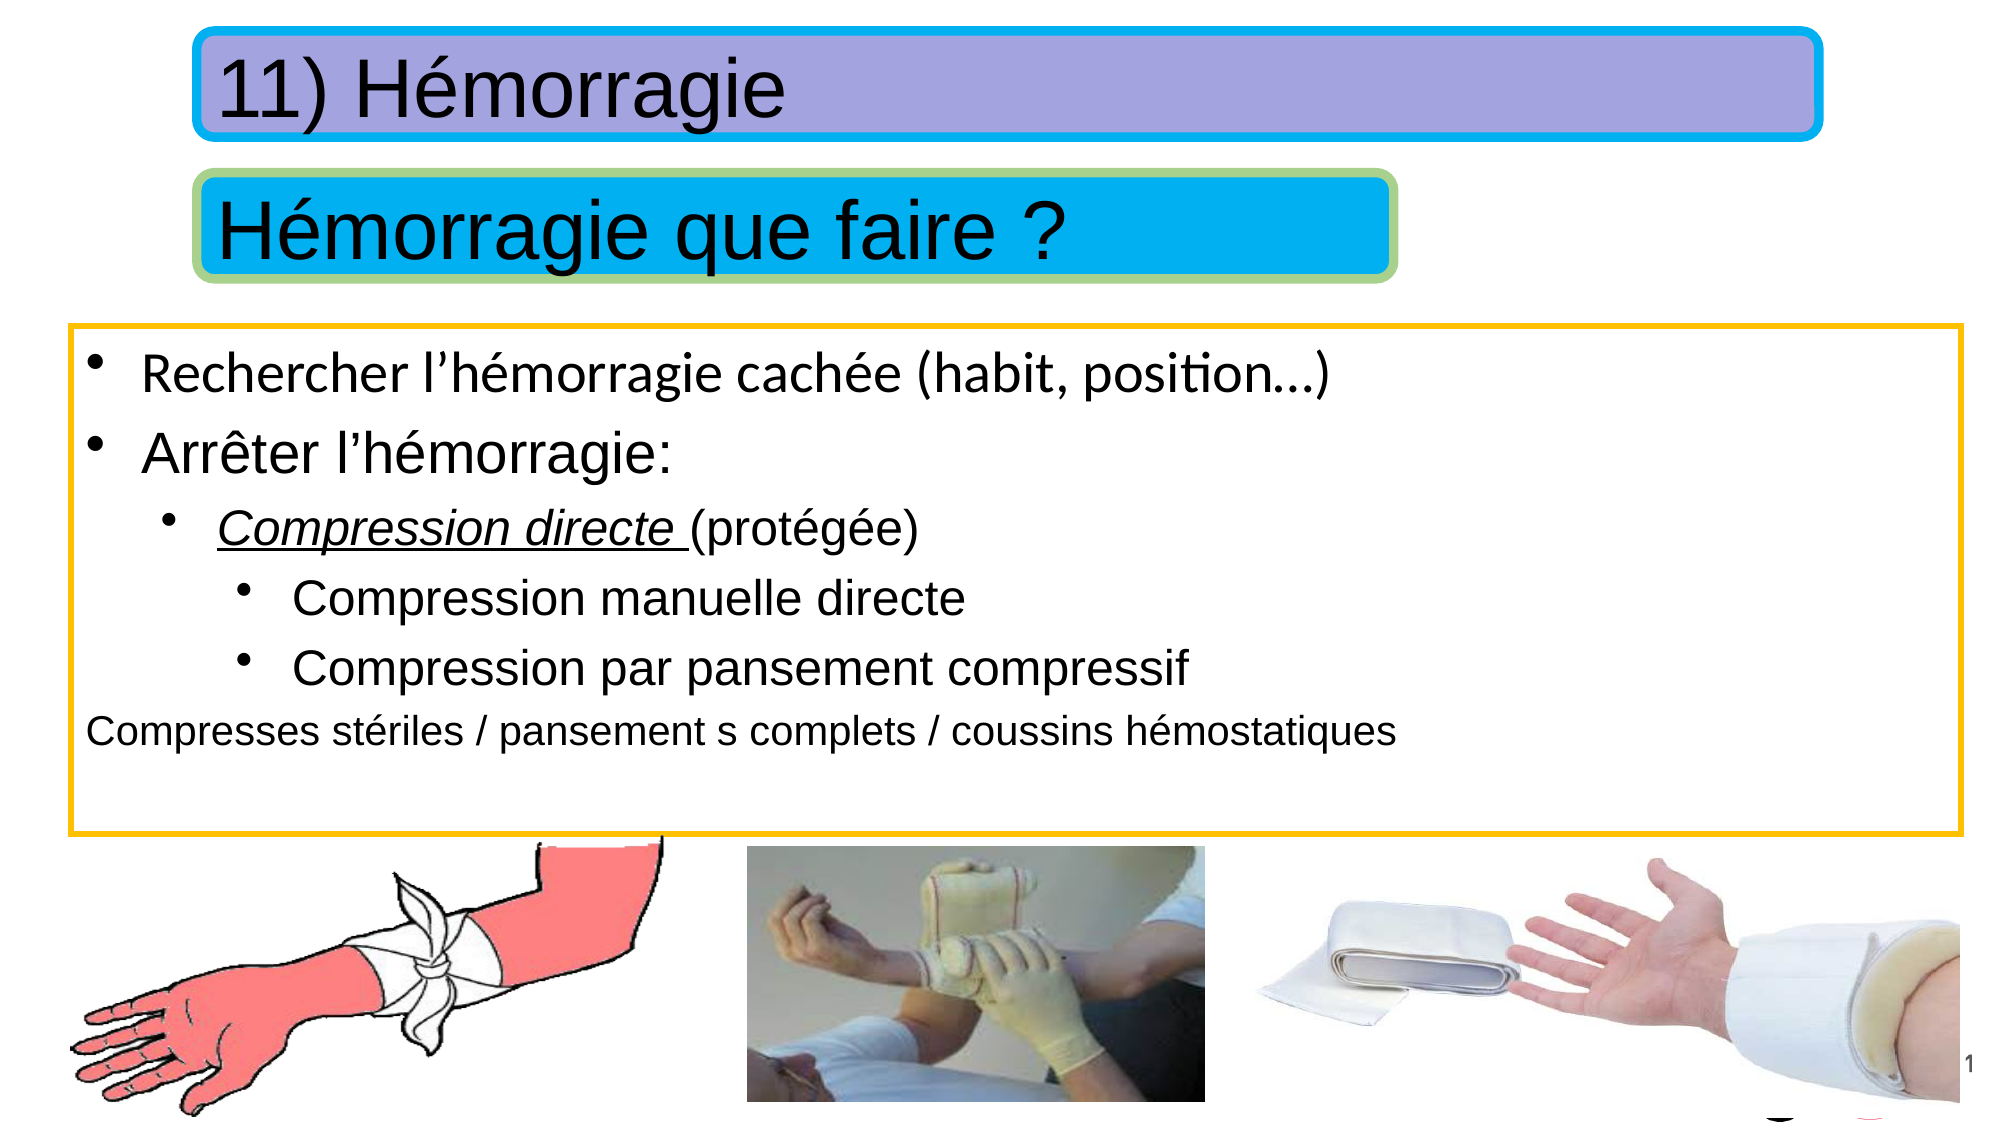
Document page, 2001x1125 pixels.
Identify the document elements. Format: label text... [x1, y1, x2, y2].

picture [747, 846, 1205, 1102]
picture [1254, 846, 1972, 1125]
text_box 11) Hémorragie [196, 30, 1819, 138]
picture [70, 834, 675, 1117]
text_box Hémorragie que faire ? [196, 172, 1394, 279]
text_box Rechercher l’hémorragie cachée (habit, position…) Arrêter l’hémorragie: Compression directe (protégée) Compression manuelle directe Compression par pansement compressif Compresses stériles / pansement s complets / coussins hémostatiques [70, 326, 1961, 835]
